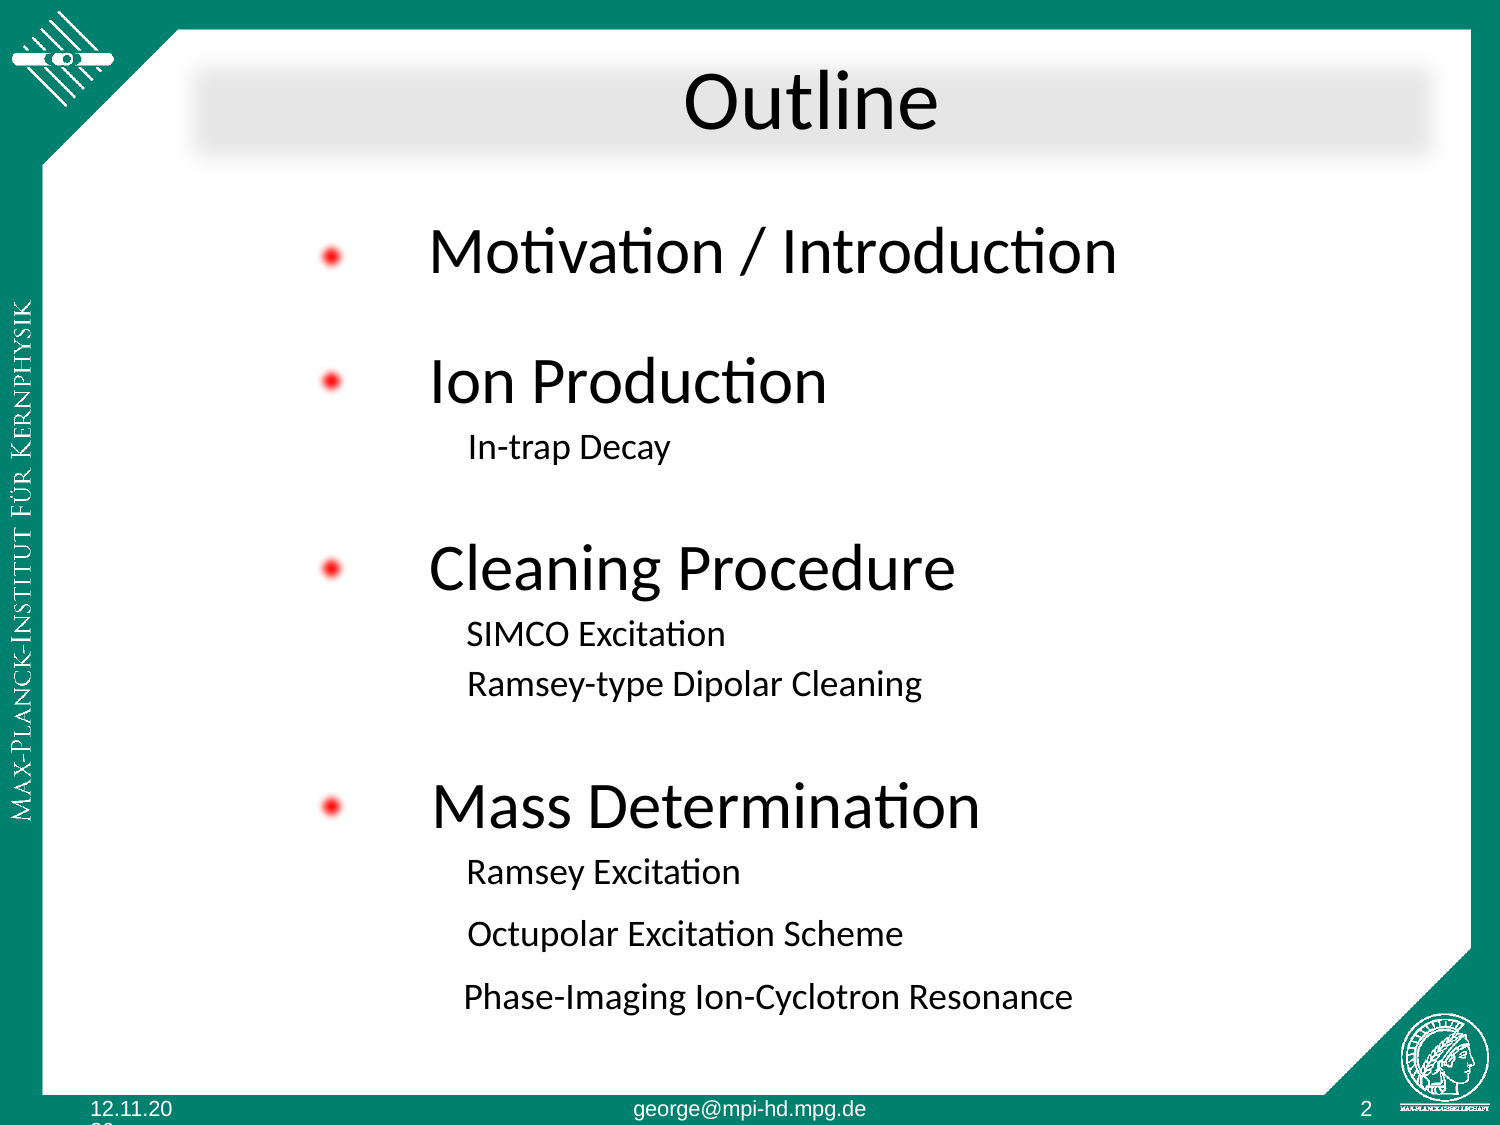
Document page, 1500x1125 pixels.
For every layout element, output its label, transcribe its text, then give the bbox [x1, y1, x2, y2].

text_box Mass Determination [416, 754, 997, 849]
text_box Phase-Imaging Ion-Cyclotron Resonance [448, 964, 1098, 1024]
text_box In-trap Decay [453, 414, 687, 474]
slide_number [74, 1087, 188, 1125]
text_box Motivation / Introduction [414, 199, 1134, 295]
footer george@mpi-hd.mpg.de [512, 1087, 988, 1125]
text_box Ion Production [414, 329, 844, 424]
text_box Octupolar Excitation Scheme [452, 901, 920, 962]
text_box Ramsey-type Dipolar Cleaning [452, 651, 938, 712]
picture [0, 0, 1500, 1125]
text_box Ramsey Excitation [451, 839, 757, 899]
text_box SIMCO Excitation [451, 601, 742, 662]
slide_number 2 [1299, 1086, 1388, 1125]
text_box Outline [213, 88, 1416, 139]
text_box Cleaning Procedure [415, 516, 972, 612]
